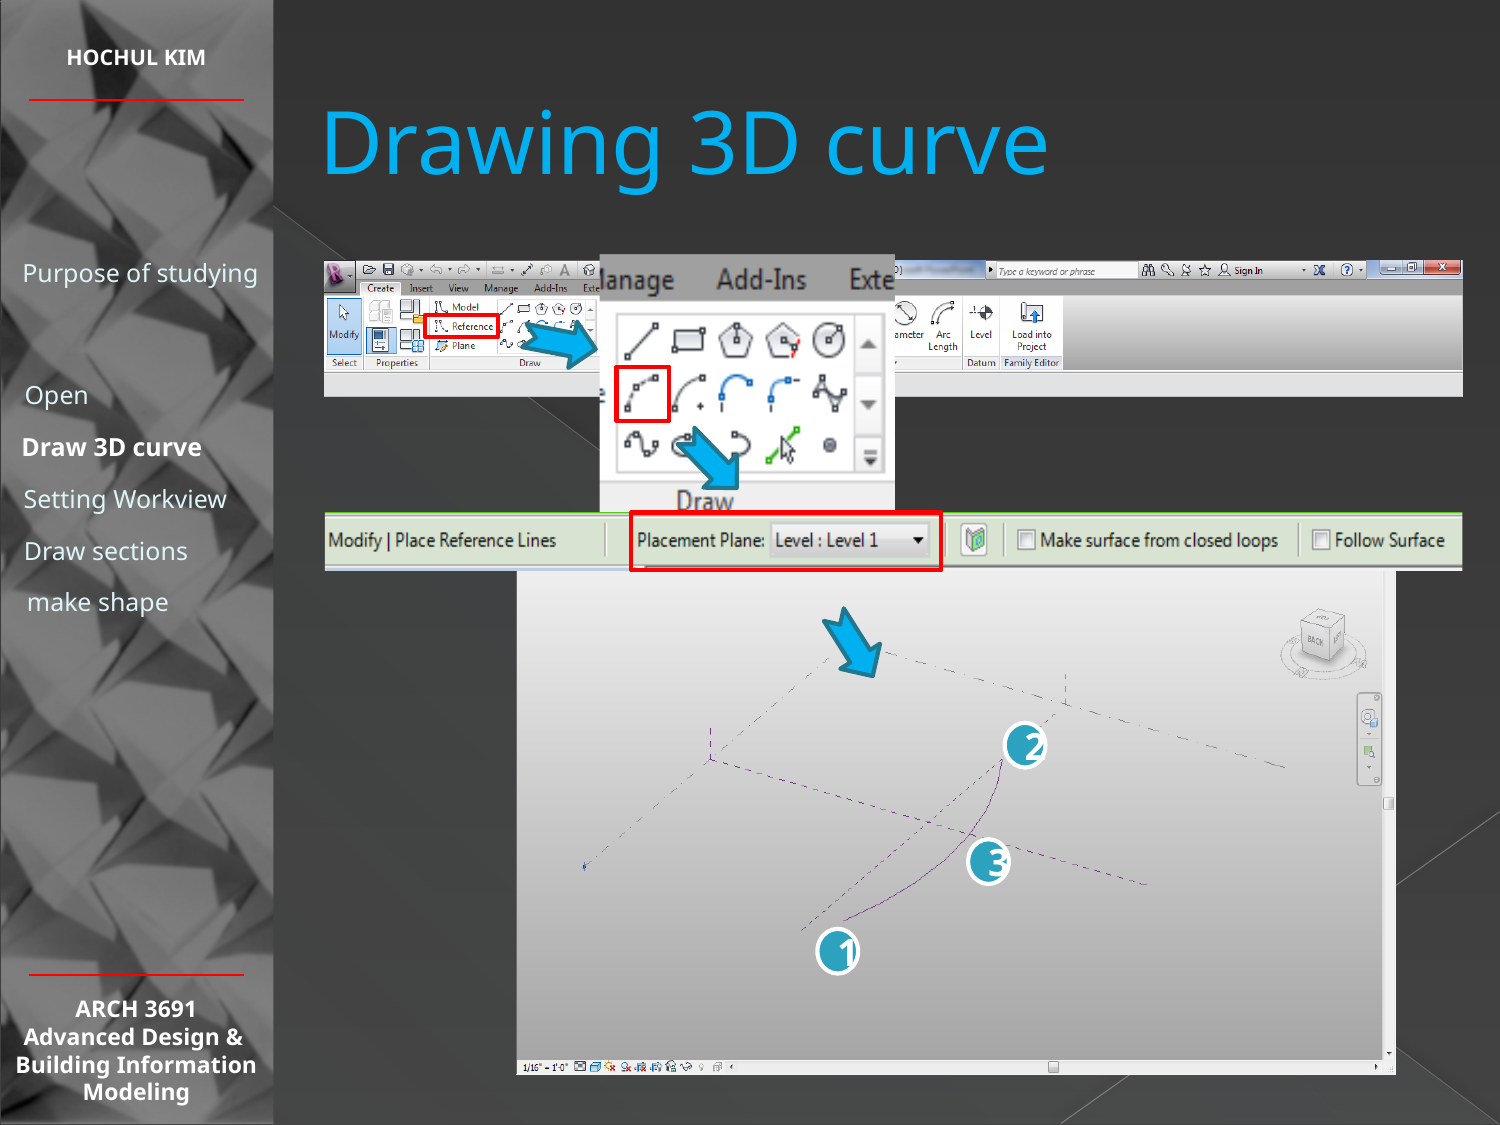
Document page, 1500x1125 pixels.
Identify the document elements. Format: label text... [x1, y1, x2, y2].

title Drawing 3D curve [225, 24, 1500, 255]
text_box Draw sections [9, 527, 204, 573]
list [324, 260, 589, 397]
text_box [599, 254, 896, 499]
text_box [515, 572, 1396, 1076]
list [899, 260, 1463, 397]
text_box make shape [12, 579, 185, 625]
text_box Open [9, 371, 104, 417]
text_box Setting Workview [8, 475, 243, 521]
text_box Purpose of studying [7, 249, 274, 295]
text_box Draw 3D curve [6, 423, 218, 469]
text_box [324, 512, 1463, 571]
